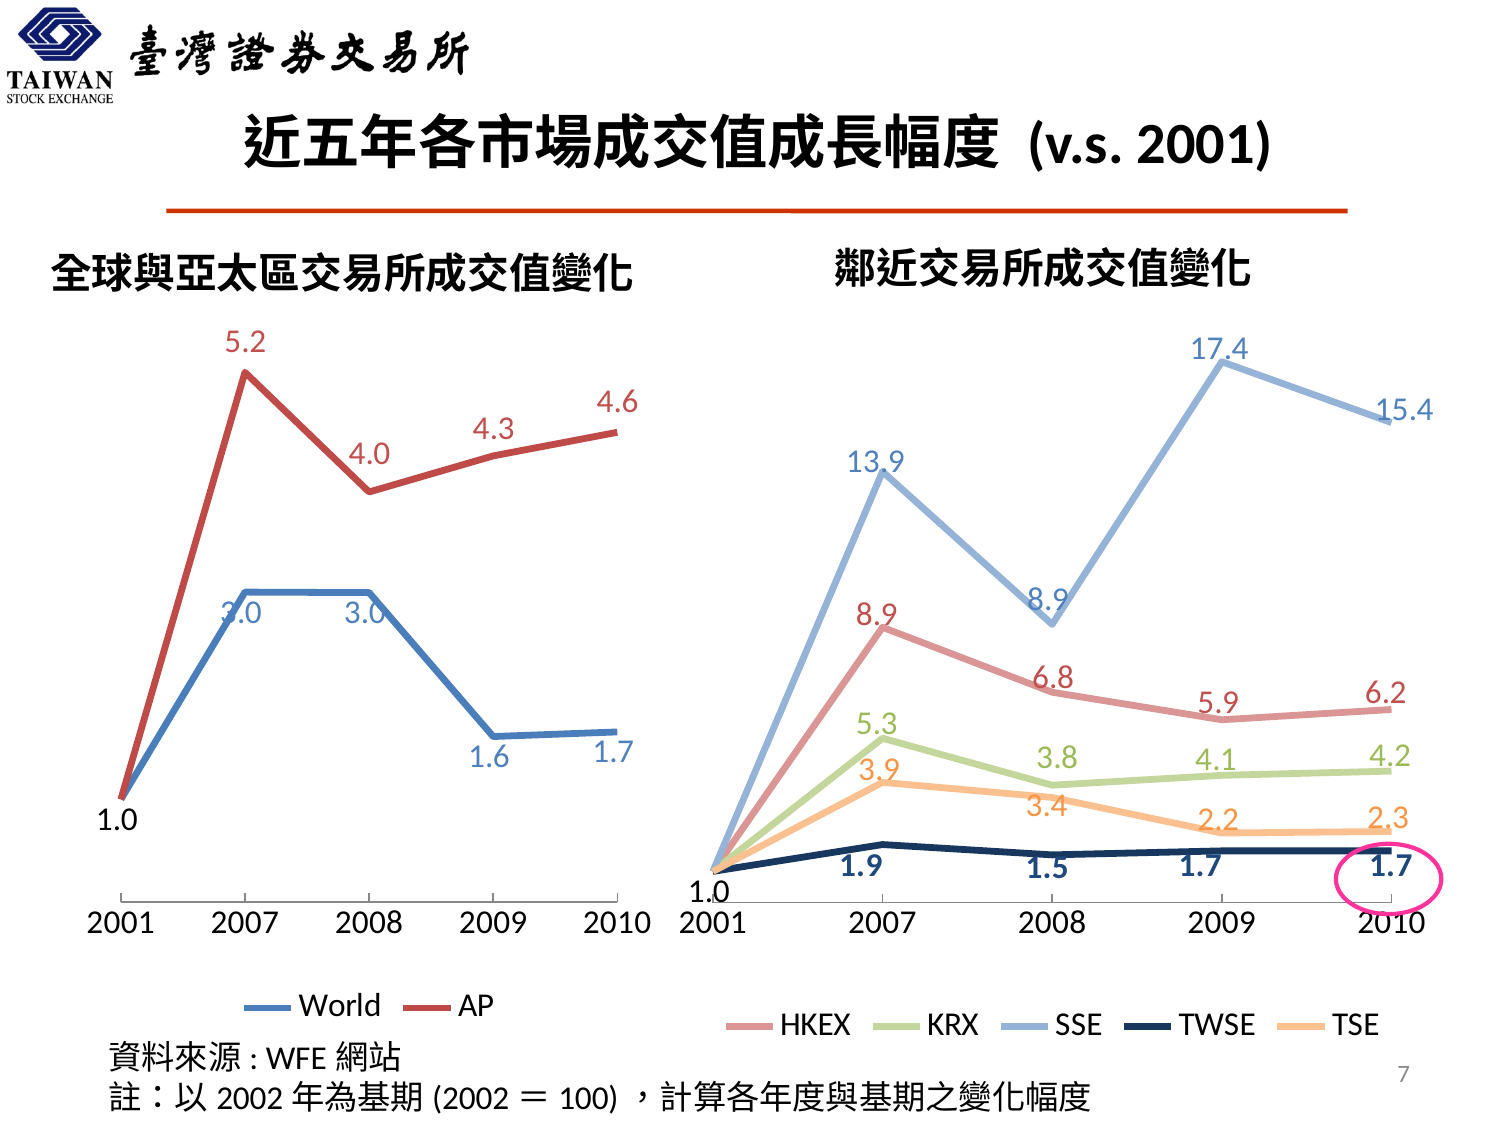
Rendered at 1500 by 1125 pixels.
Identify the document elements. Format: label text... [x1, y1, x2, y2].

text_box 資料來源: WFE網站 註：以2002年為基期(2002＝100)，計算各年度與基期之變化幅度 [93, 1041, 1184, 1124]
picture [0, 2, 475, 106]
title 近五年各市場成交值成長幅度 (v.s. 2001) [63, 46, 1454, 235]
text_box 全球與亞太區交易所成交值變化 [35, 239, 715, 304]
slide_number 7 [1184, 1058, 1425, 1103]
text_box 鄰近交易所成交值變化 [820, 234, 1500, 300]
chart [46, 257, 1449, 1051]
